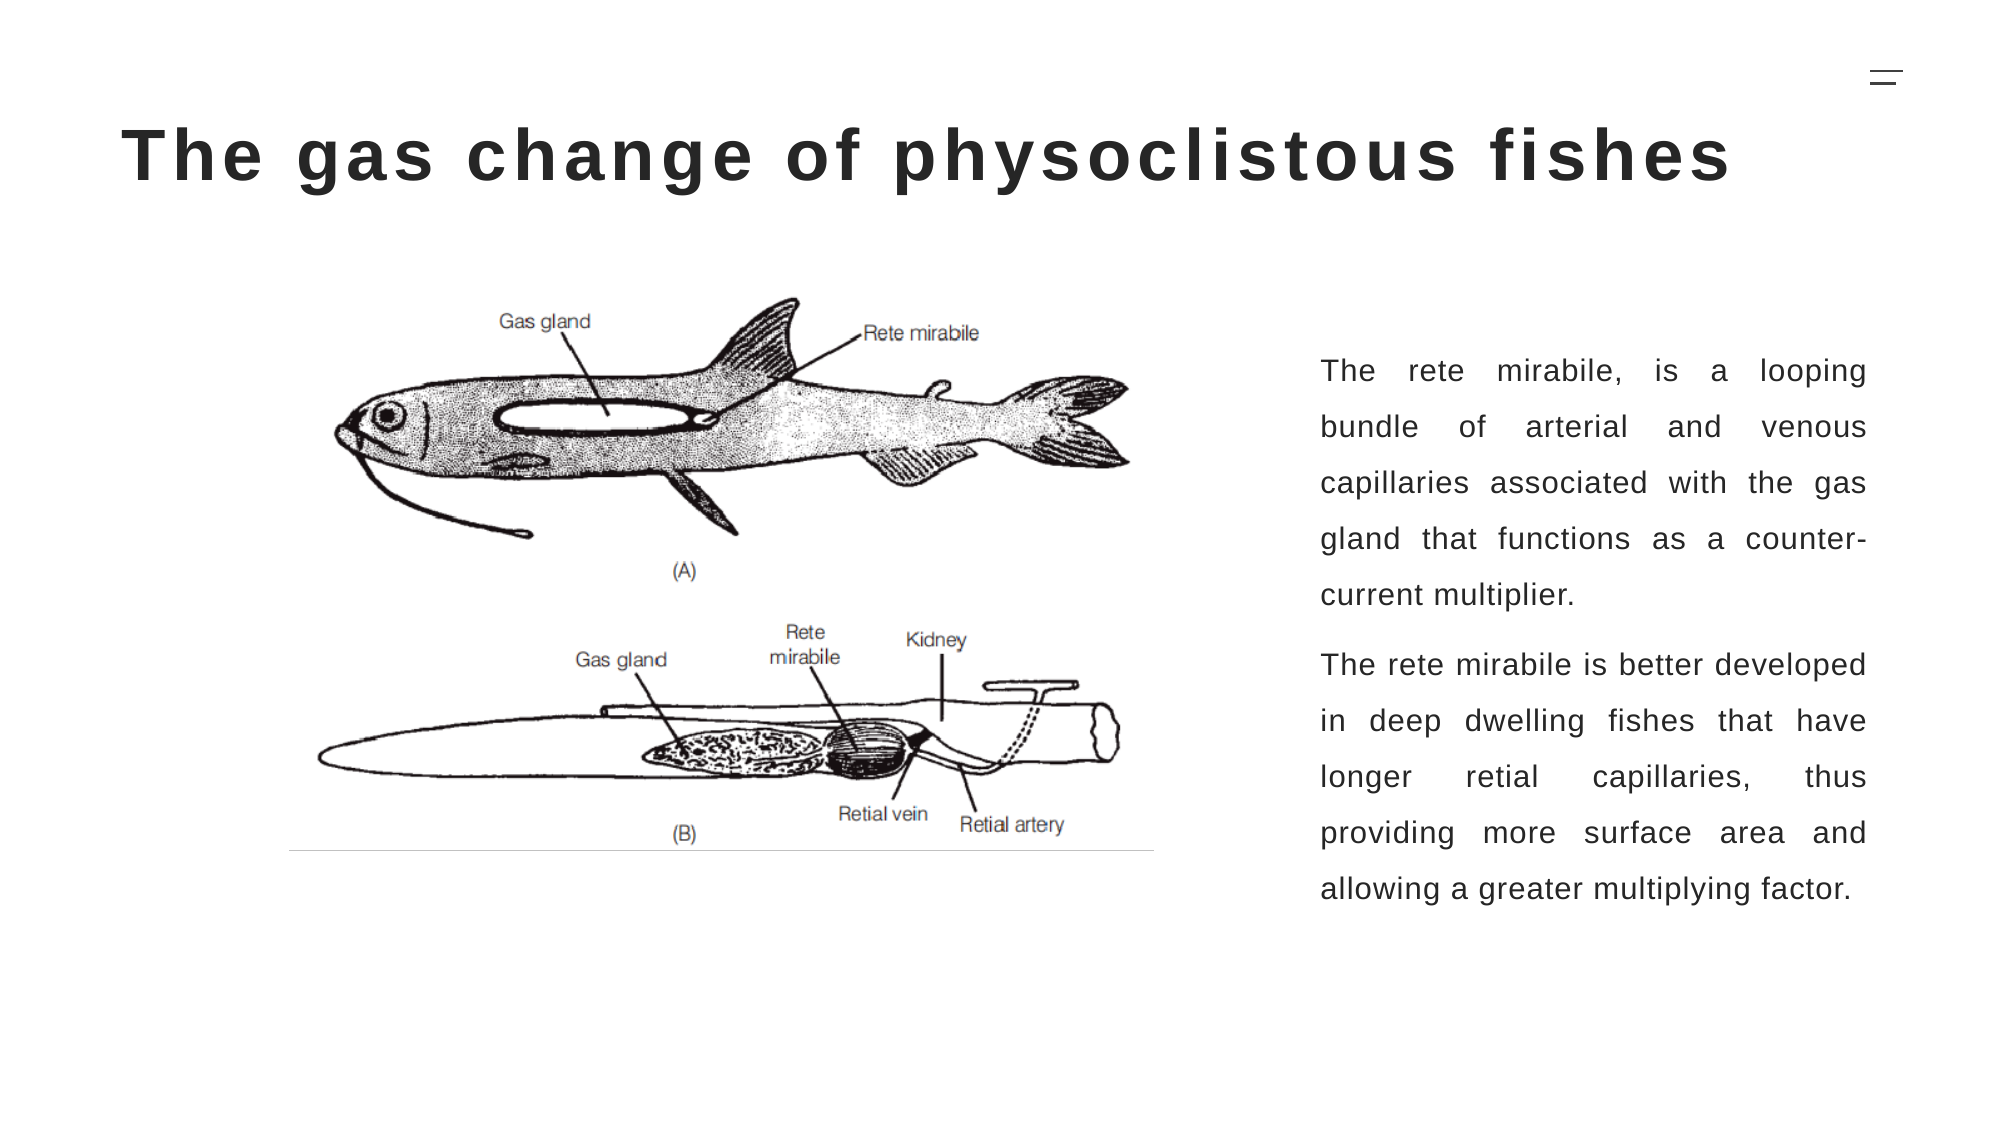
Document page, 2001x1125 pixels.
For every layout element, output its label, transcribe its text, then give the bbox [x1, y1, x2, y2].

picture [289, 273, 1154, 852]
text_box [1870, 71, 1904, 84]
text_box The rete mirabile, is a looping bundle of arterial and venous capillaries associated with the gas gland that functions as a counter-current multiplier. The rete mirabile is better developed in deep dwelling fishes that have longer retial capillaries, thus providing more surface area and allowing a greater multiplying factor. [1305, 301, 1883, 936]
text_box The gas change of physoclistous fishes [106, 99, 1908, 203]
